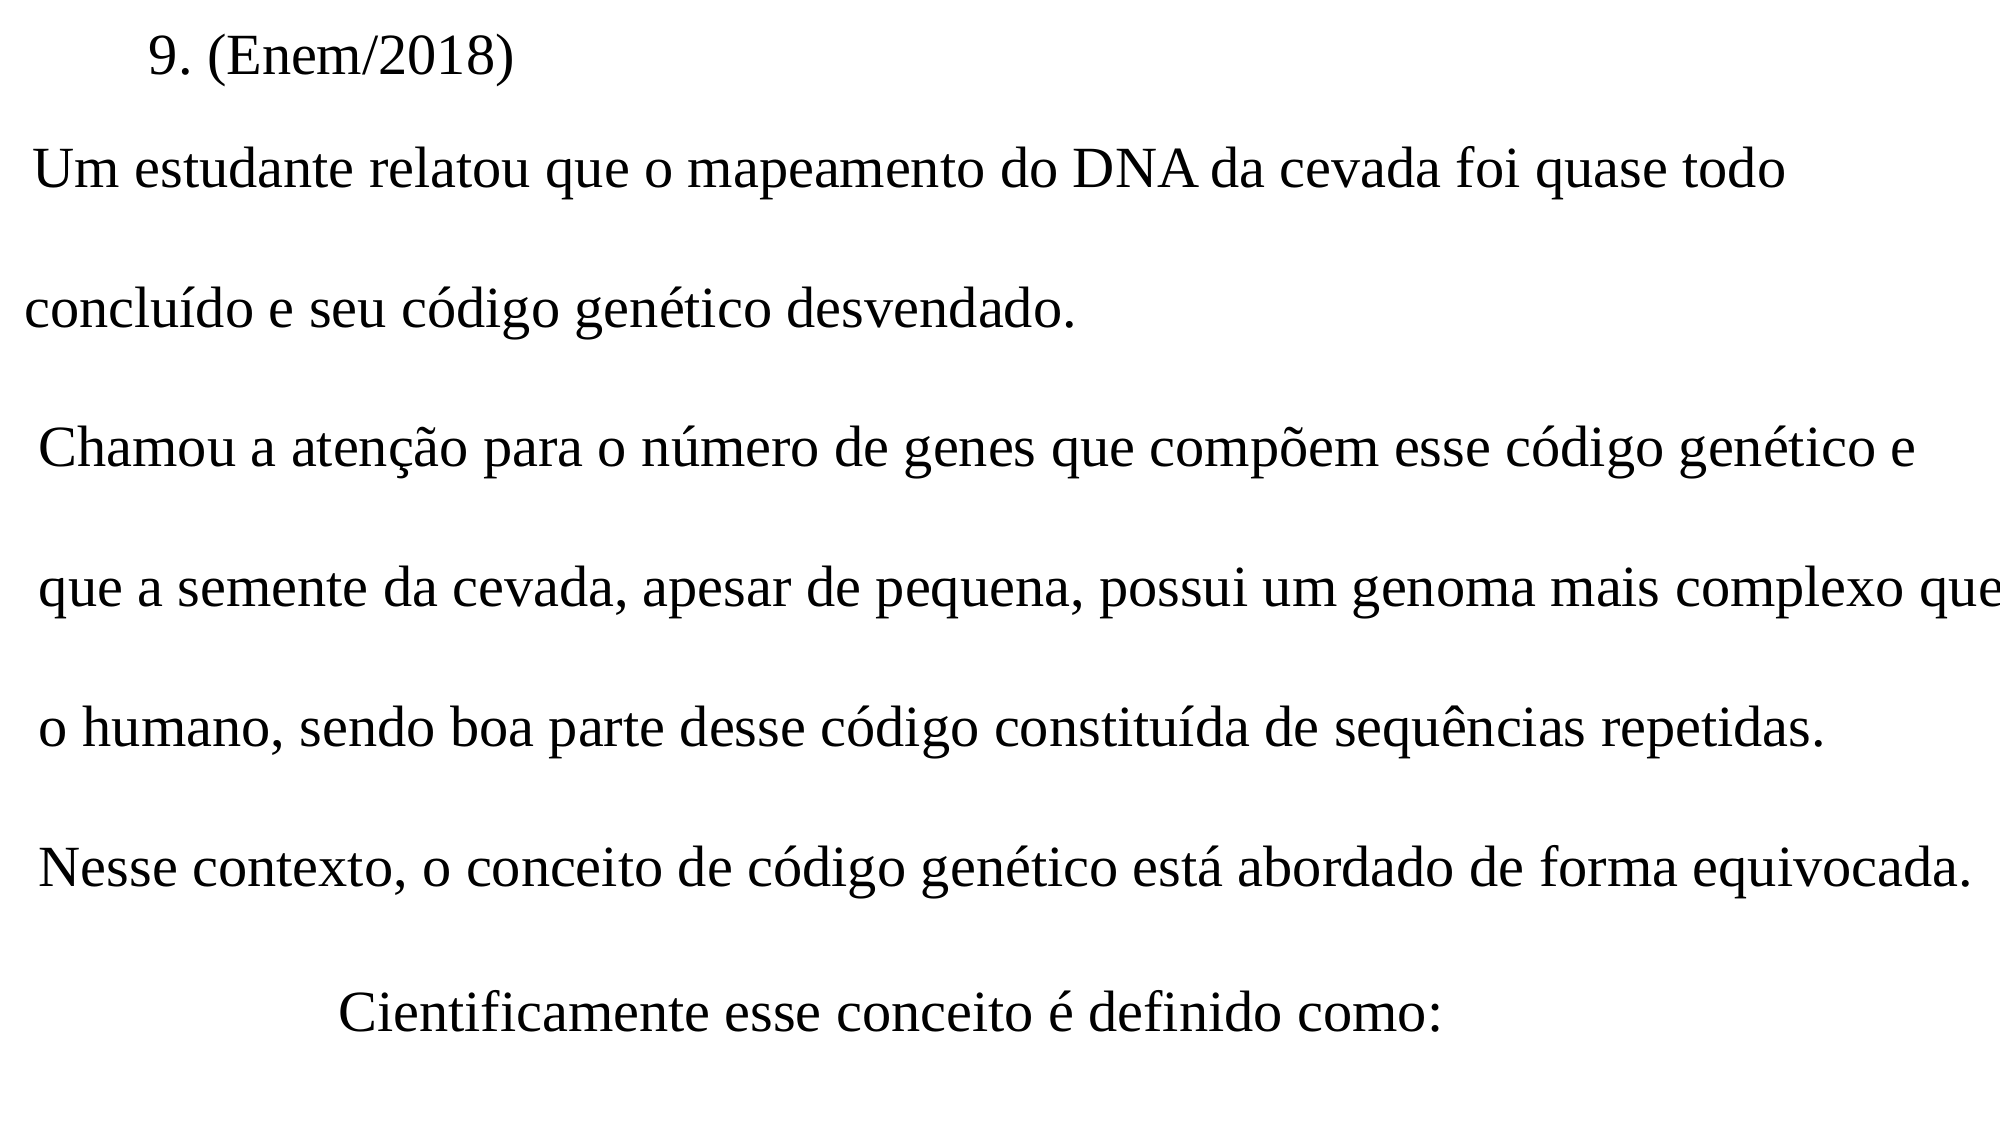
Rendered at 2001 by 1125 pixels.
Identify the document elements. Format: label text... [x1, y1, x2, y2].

text_box Um estudante relatou que o mapeamento do DNA da cevada foi quase todo concluído e seu código genético desvendado. Chamou a atenção para o número de genes que compõem esse código genético e que a semente da cevada, apesar de pequena, possui um genoma mais complexo que o humano, sendo boa parte desse código constituída de sequências repetidas. Nesse contexto, o conceito de código genético está abordado de forma equivocada. [9, 51, 2000, 906]
text_box Cientificamente esse conceito é definido como: [315, 965, 1459, 1051]
text_box 9. (Enem/2018) [125, 8, 531, 51]
